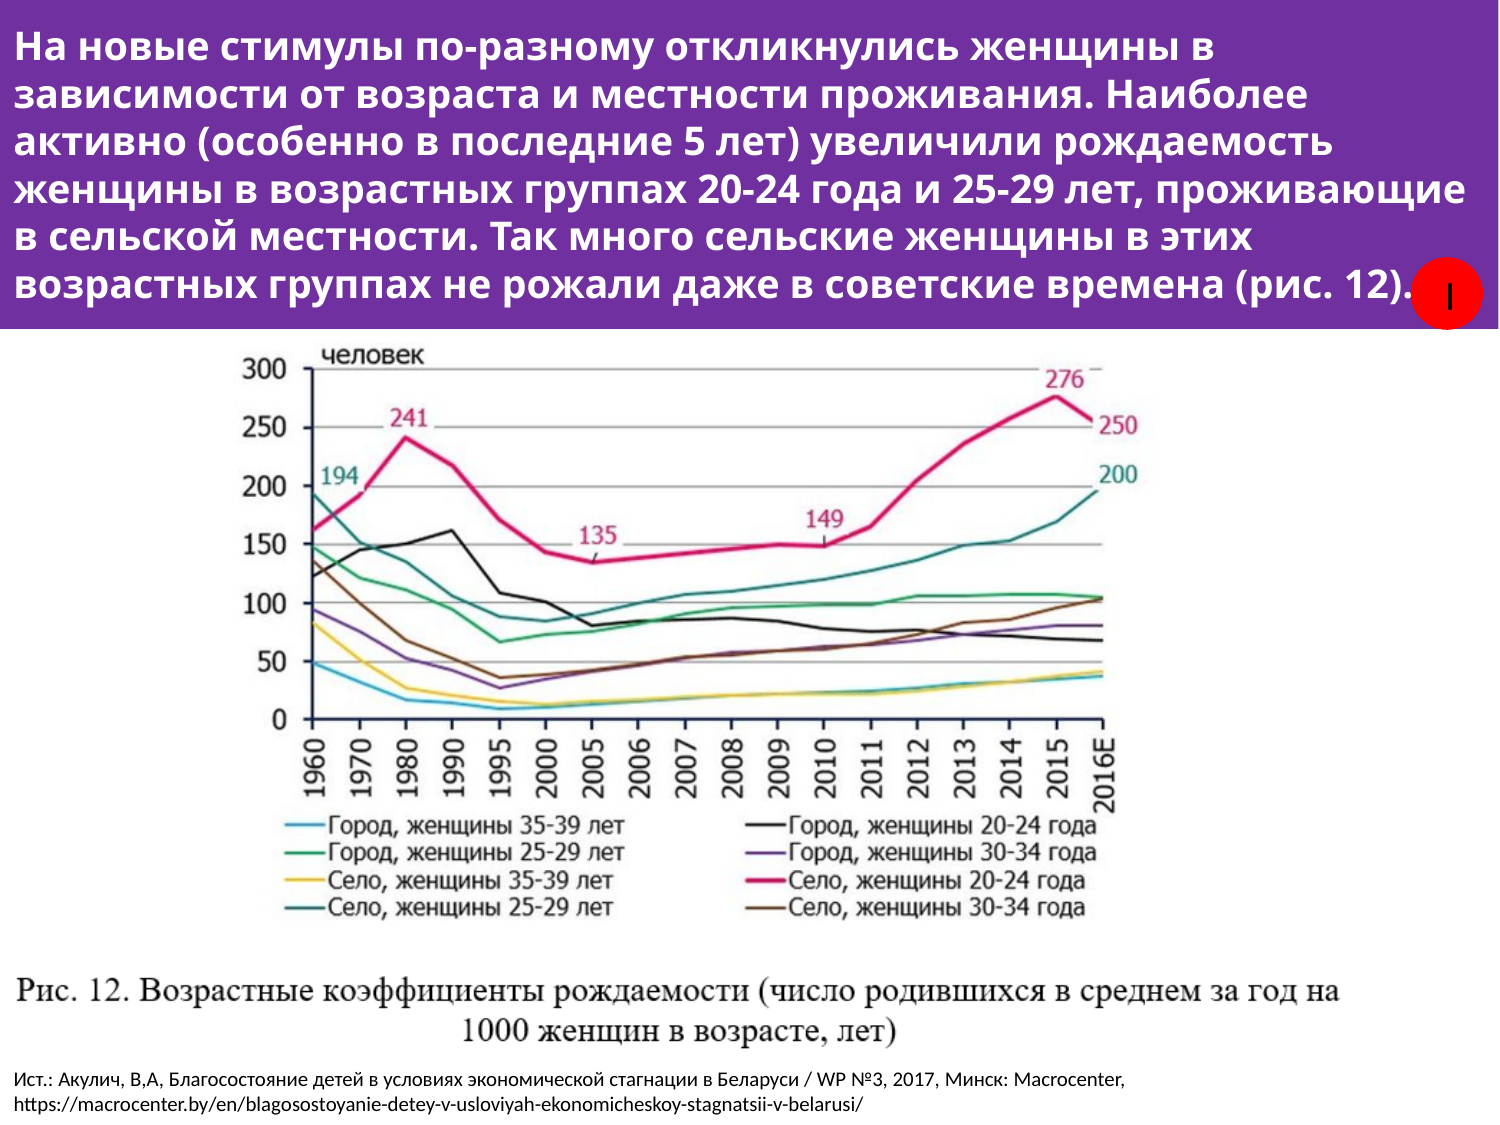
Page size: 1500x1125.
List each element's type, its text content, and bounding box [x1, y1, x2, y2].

text_box I [1411, 257, 1483, 330]
picture [0, 328, 1352, 1061]
title Ист.: Акулич, В,А, Благосостояние детей в условиях экономической стагнации в Беларуси / WP №3, 2017, Минск: Macrocenter, https://macrocenter.by/en/blagosostoyanie-detey-v-usloviyah-ekonomicheskoy-stagnatsii-v-belarusi/ [0, 1056, 1499, 1125]
text_box На новые стимулы по-разному откликнулись женщины в зависимости от возраста и местности проживания. Наиболее активно (особенно в последние 5 лет) увеличили рождаемость женщины в возрастных группах 20-24 года и 25-29 лет, проживающие в сельской местности. Так много сельские женщины в этих возрастных группах не рожали даже в советские времена (рис. 12). [0, 0, 1499, 329]
